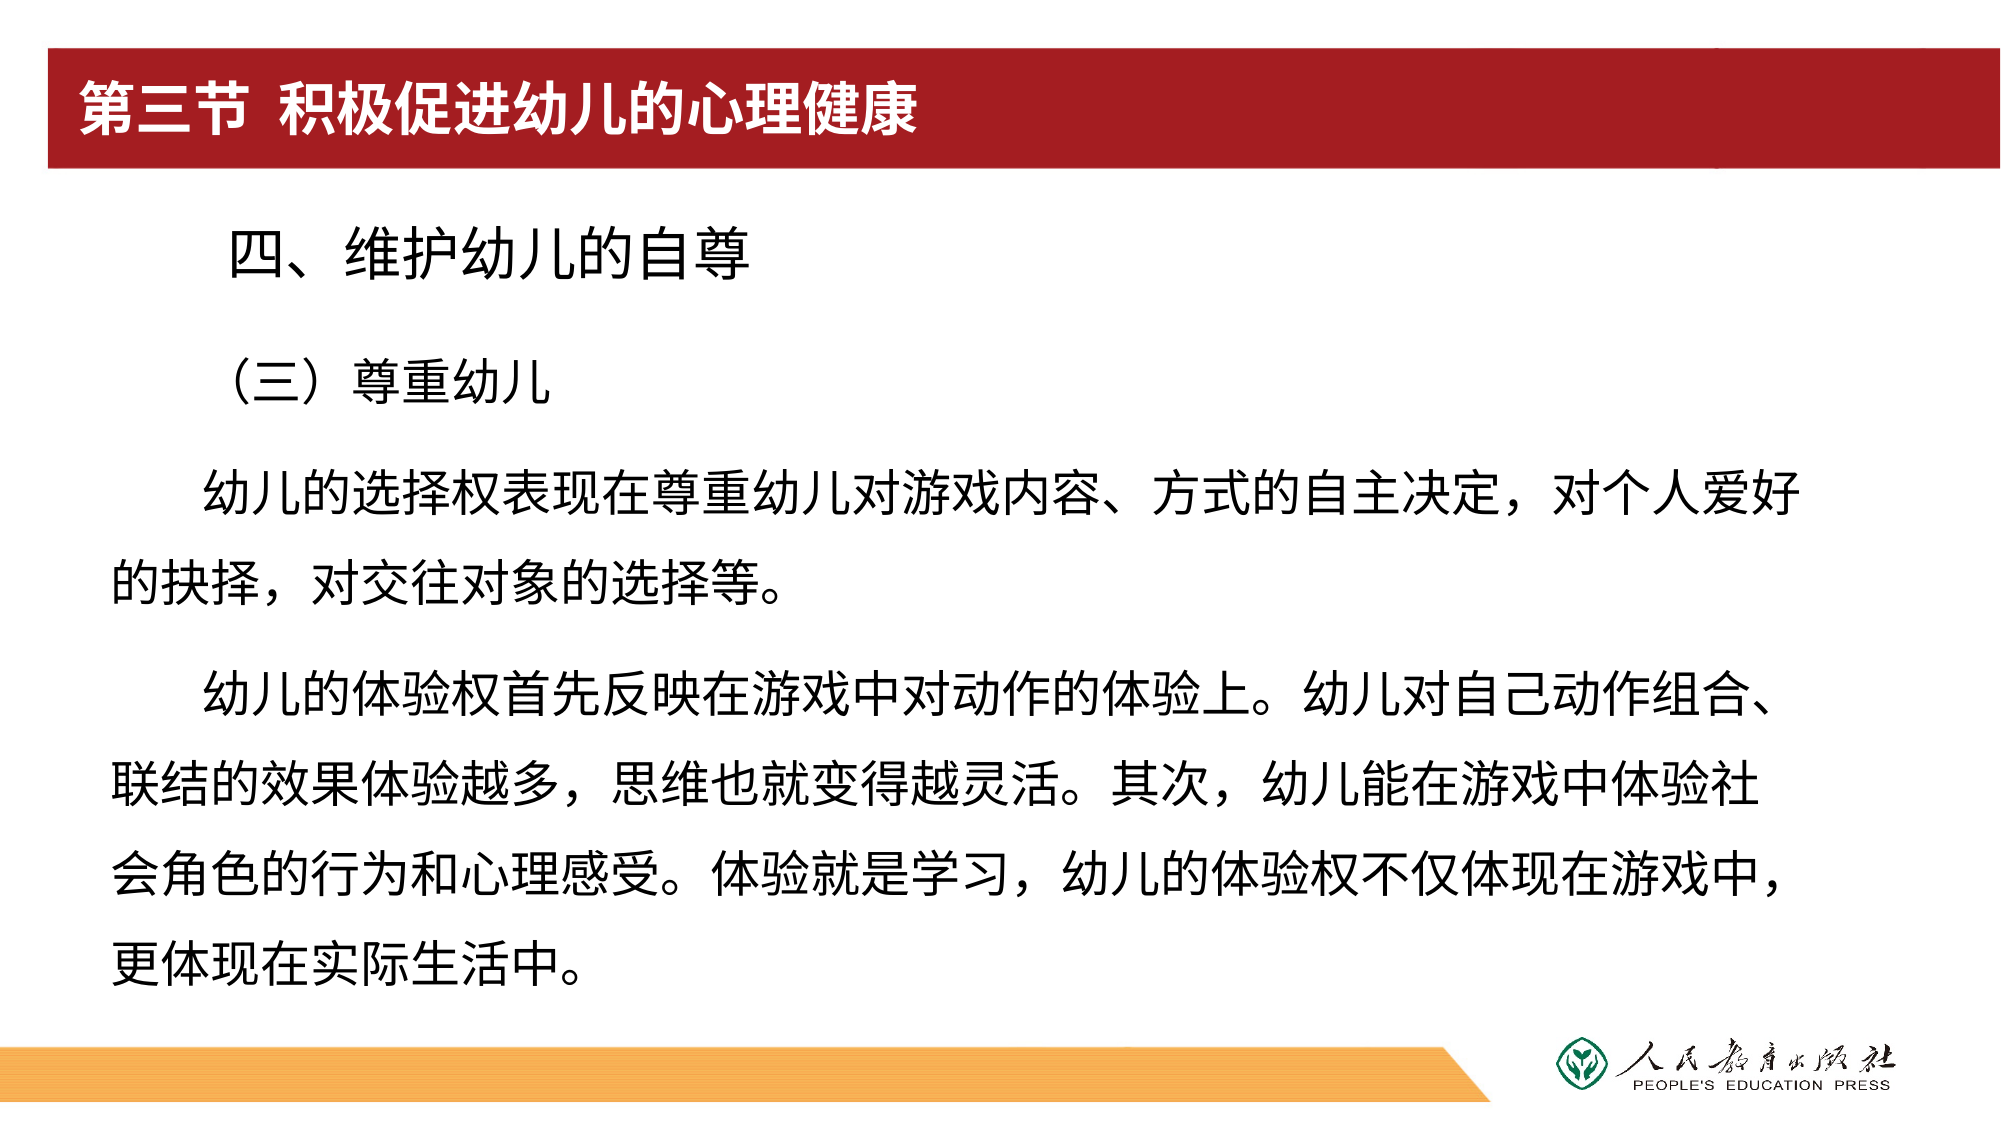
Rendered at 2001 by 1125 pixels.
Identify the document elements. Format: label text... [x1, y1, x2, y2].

list 四、维护幼儿的自尊 [95, 209, 1794, 338]
list （三）尊重幼儿 幼儿的选择权表现在尊重幼儿对游戏内容、方式的自主决定，对个人爱好的抉择，对交往对象的选择等。 幼儿的体验权首先反映在游戏中对动作的体验上。幼儿对自己动作组合、联结的效果体验越多，思维也就变得越灵活。其次，幼儿能在游戏中体验社会角色的行为和心理感受。体验就是学习，幼儿的体验权不仅体现在游戏中，更体现在实际生活中。 [95, 313, 1821, 1049]
title 第三节 积极促进幼儿的心理健康 [62, 57, 1788, 167]
picture [0, 0, 2001, 1125]
